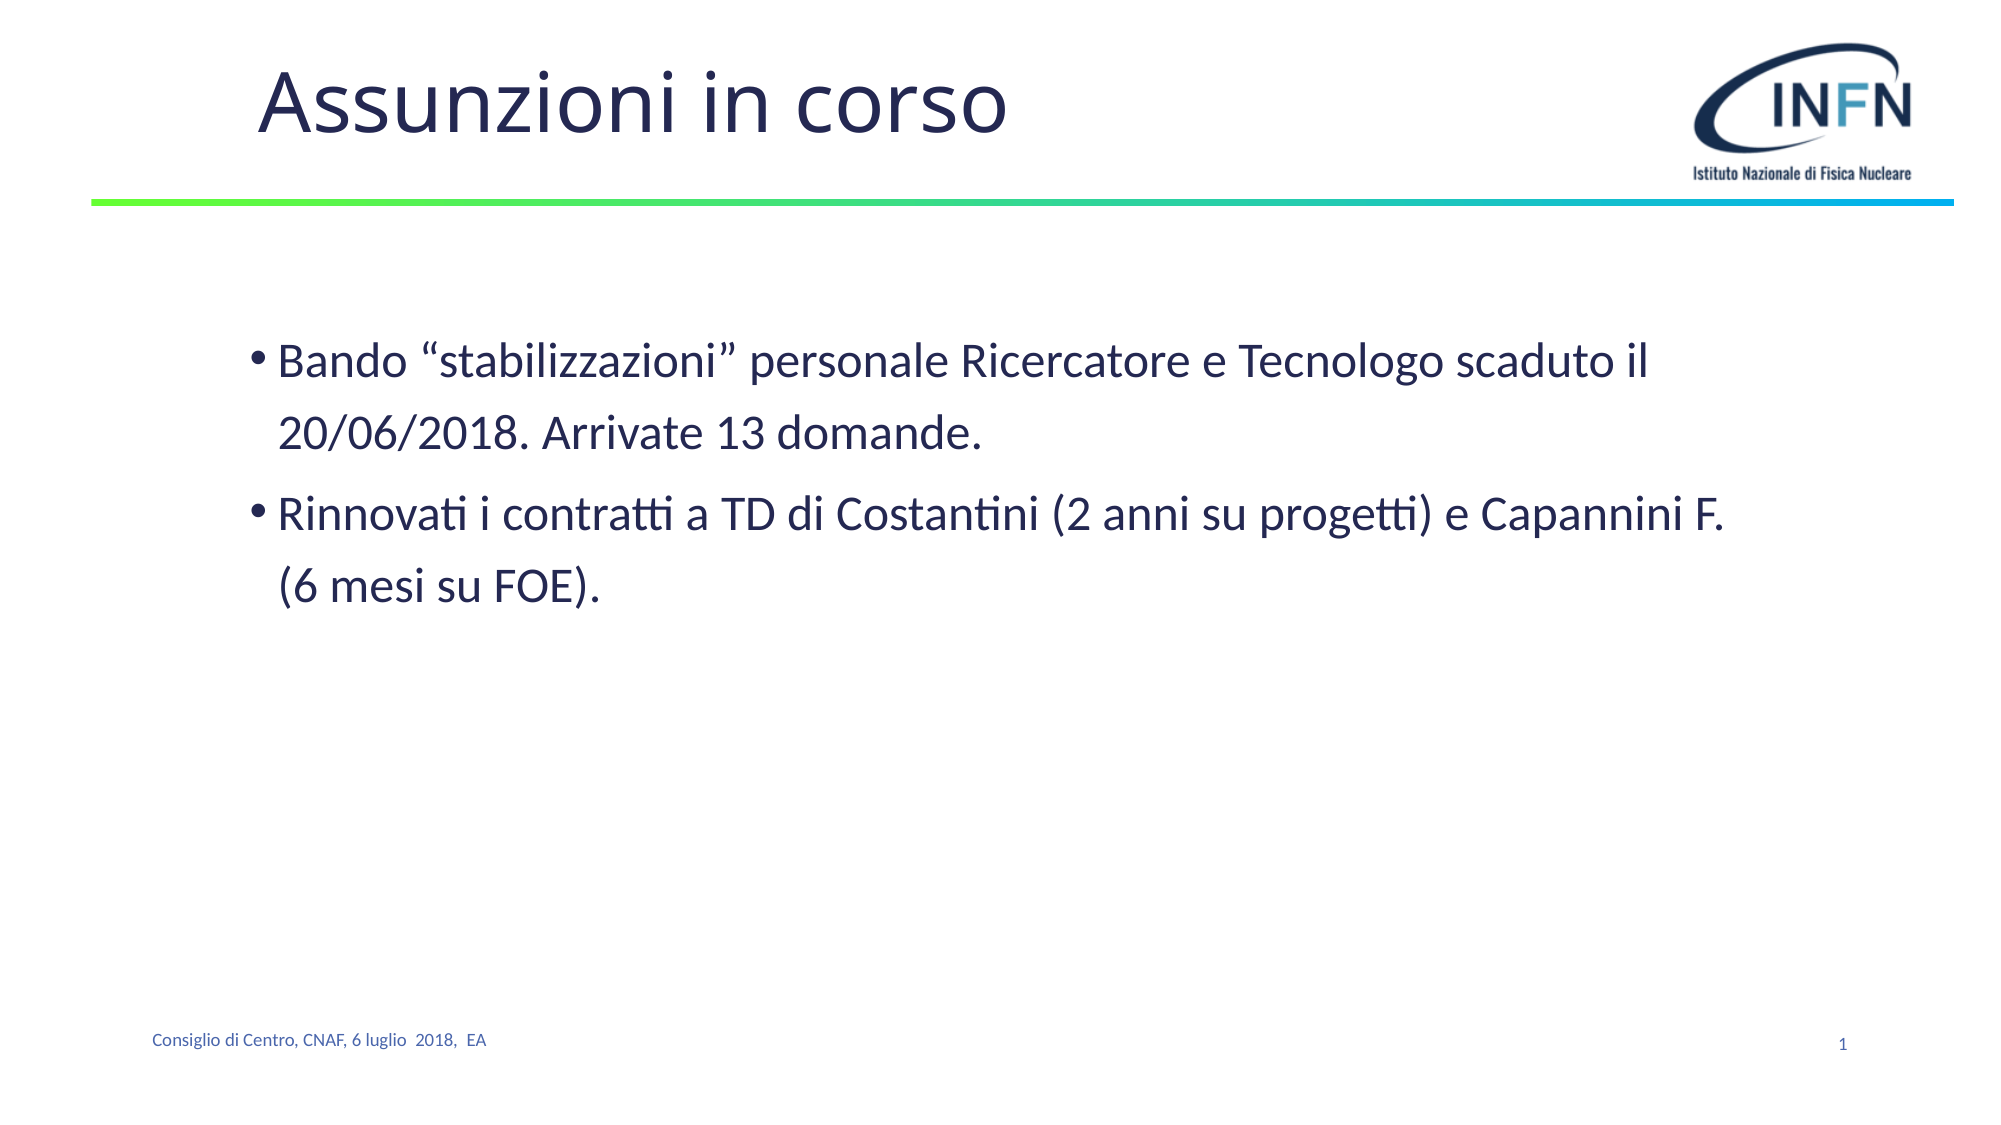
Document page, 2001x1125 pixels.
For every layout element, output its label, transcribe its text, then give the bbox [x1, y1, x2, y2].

list Bando “stabilizzazioni” personale Ricercatore e Tecnologo scaduto il 20/06/2018. Arrivate 13 domande. Rinnovati i contratti a TD di Costantini (2 anni su progetti) e Capannini F. (6 mesi su FOE). [234, 307, 1761, 984]
picture [1651, 27, 1954, 199]
slide_number 1 [1691, 1012, 1863, 1073]
title Assunzioni in corso [243, 0, 1422, 211]
